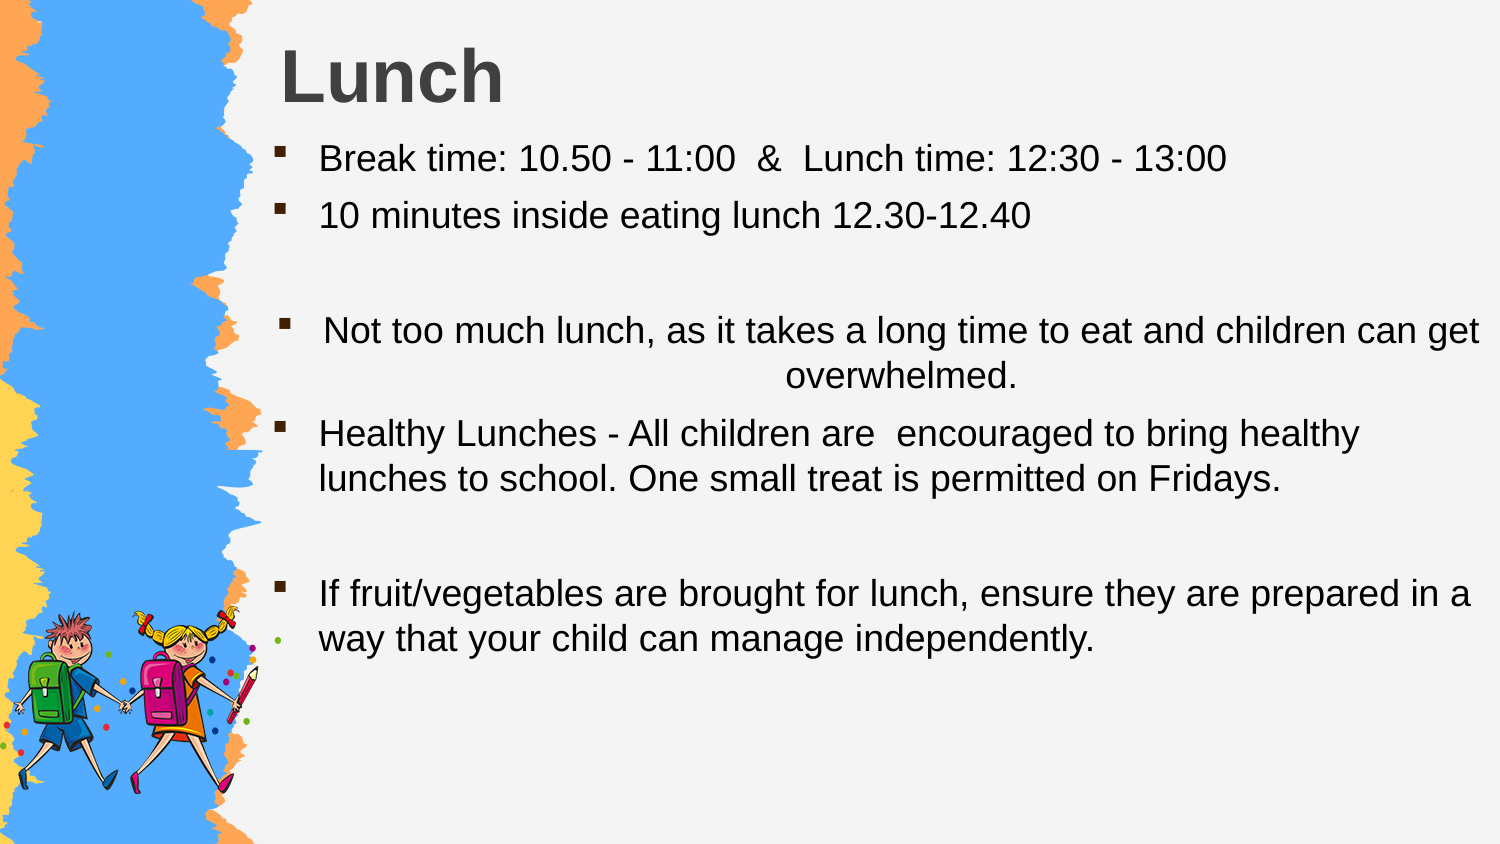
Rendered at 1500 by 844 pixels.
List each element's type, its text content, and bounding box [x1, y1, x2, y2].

title Lunch [265, 0, 1500, 126]
picture [0, 0, 1500, 844]
list Break time: 10.50 - 11:00 & Lunch time: 12:30 - 13:00 10 minutes inside eating lunch 12.30-12.40 Not too much lunch, as it takes a long time to eat and children can get overwhelmed. Healthy Lunches - All children are encouraged to bring healthy lunches to school. One small treat is permitted on Fridays. If fruit/vegetables are brought for lunch, ensure they are prepared in a way that your child can manage independently. [206, 126, 1500, 824]
